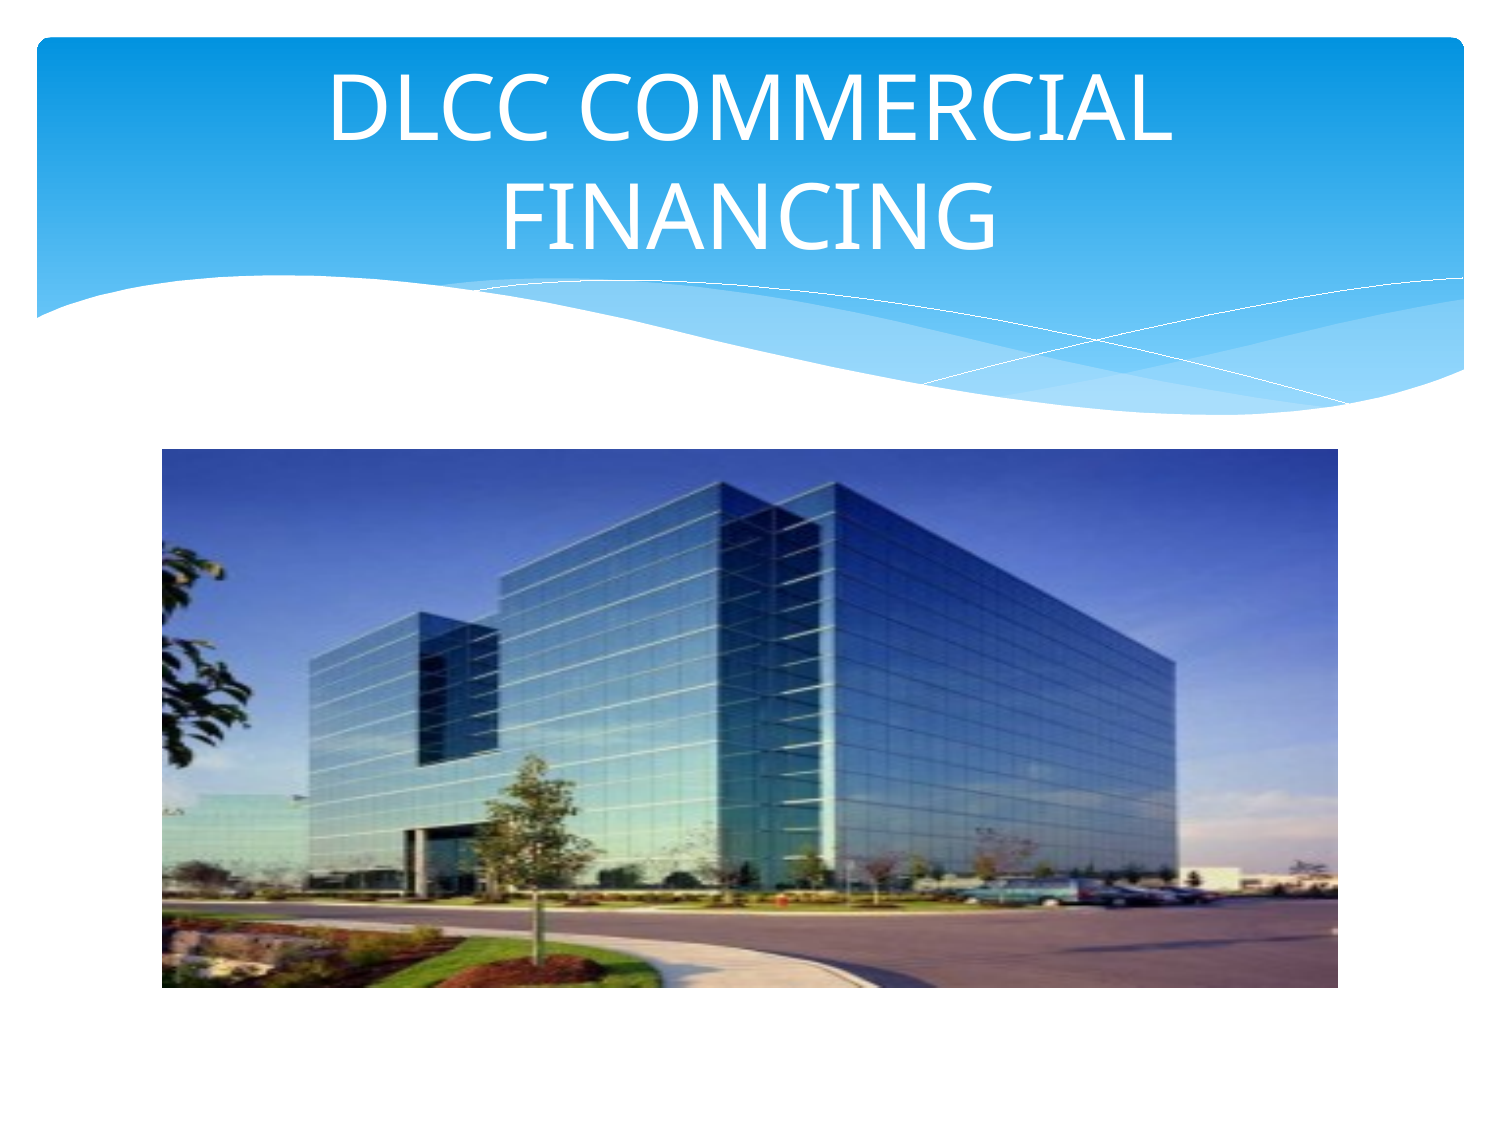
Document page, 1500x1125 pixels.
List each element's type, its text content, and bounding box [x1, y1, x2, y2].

picture [162, 449, 1338, 988]
title DLCC COMMERCIAL FINANCING [75, 55, 1425, 261]
